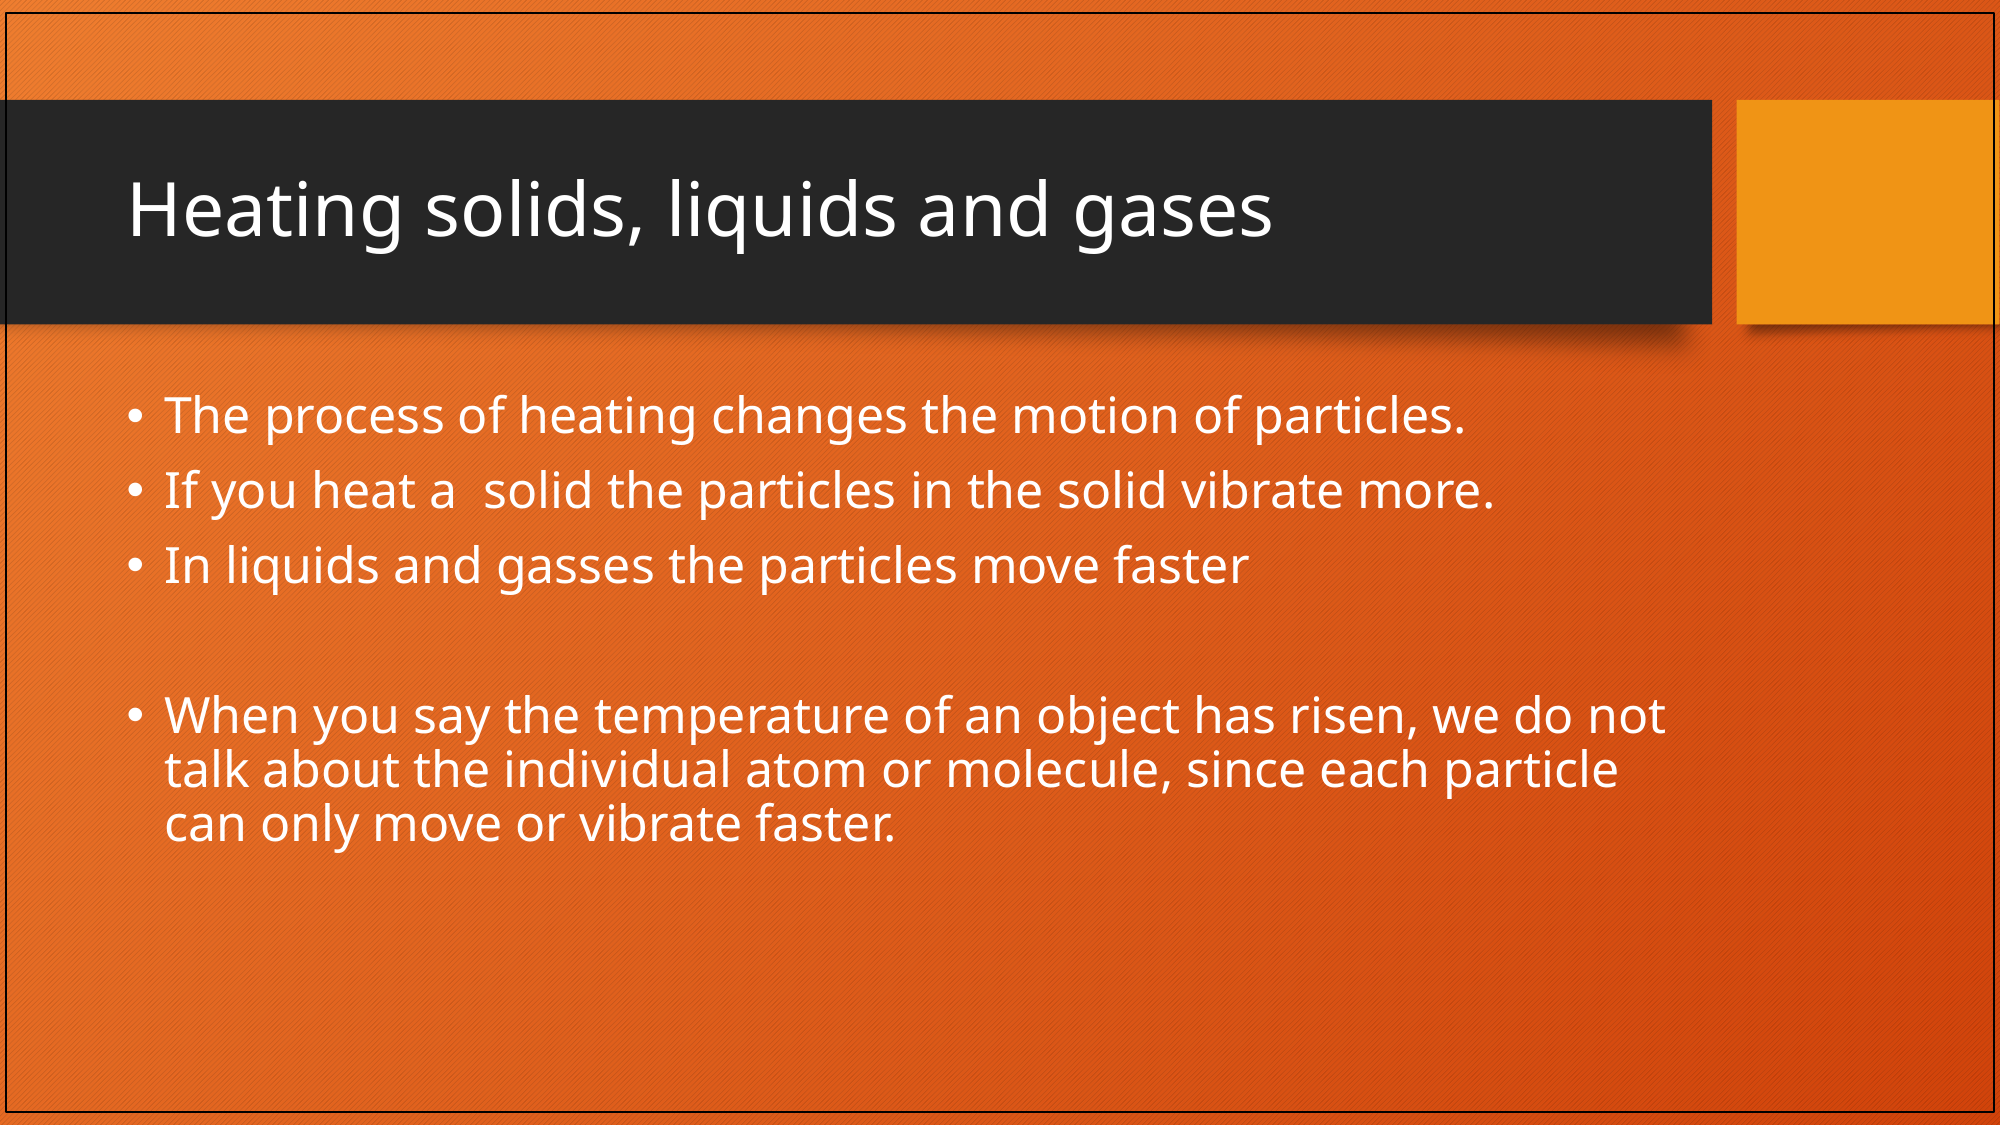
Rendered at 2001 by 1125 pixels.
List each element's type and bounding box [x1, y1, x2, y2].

picture [1995, 325, 2000, 347]
text_box [5, 12, 1995, 1113]
picture [0, 325, 5, 376]
